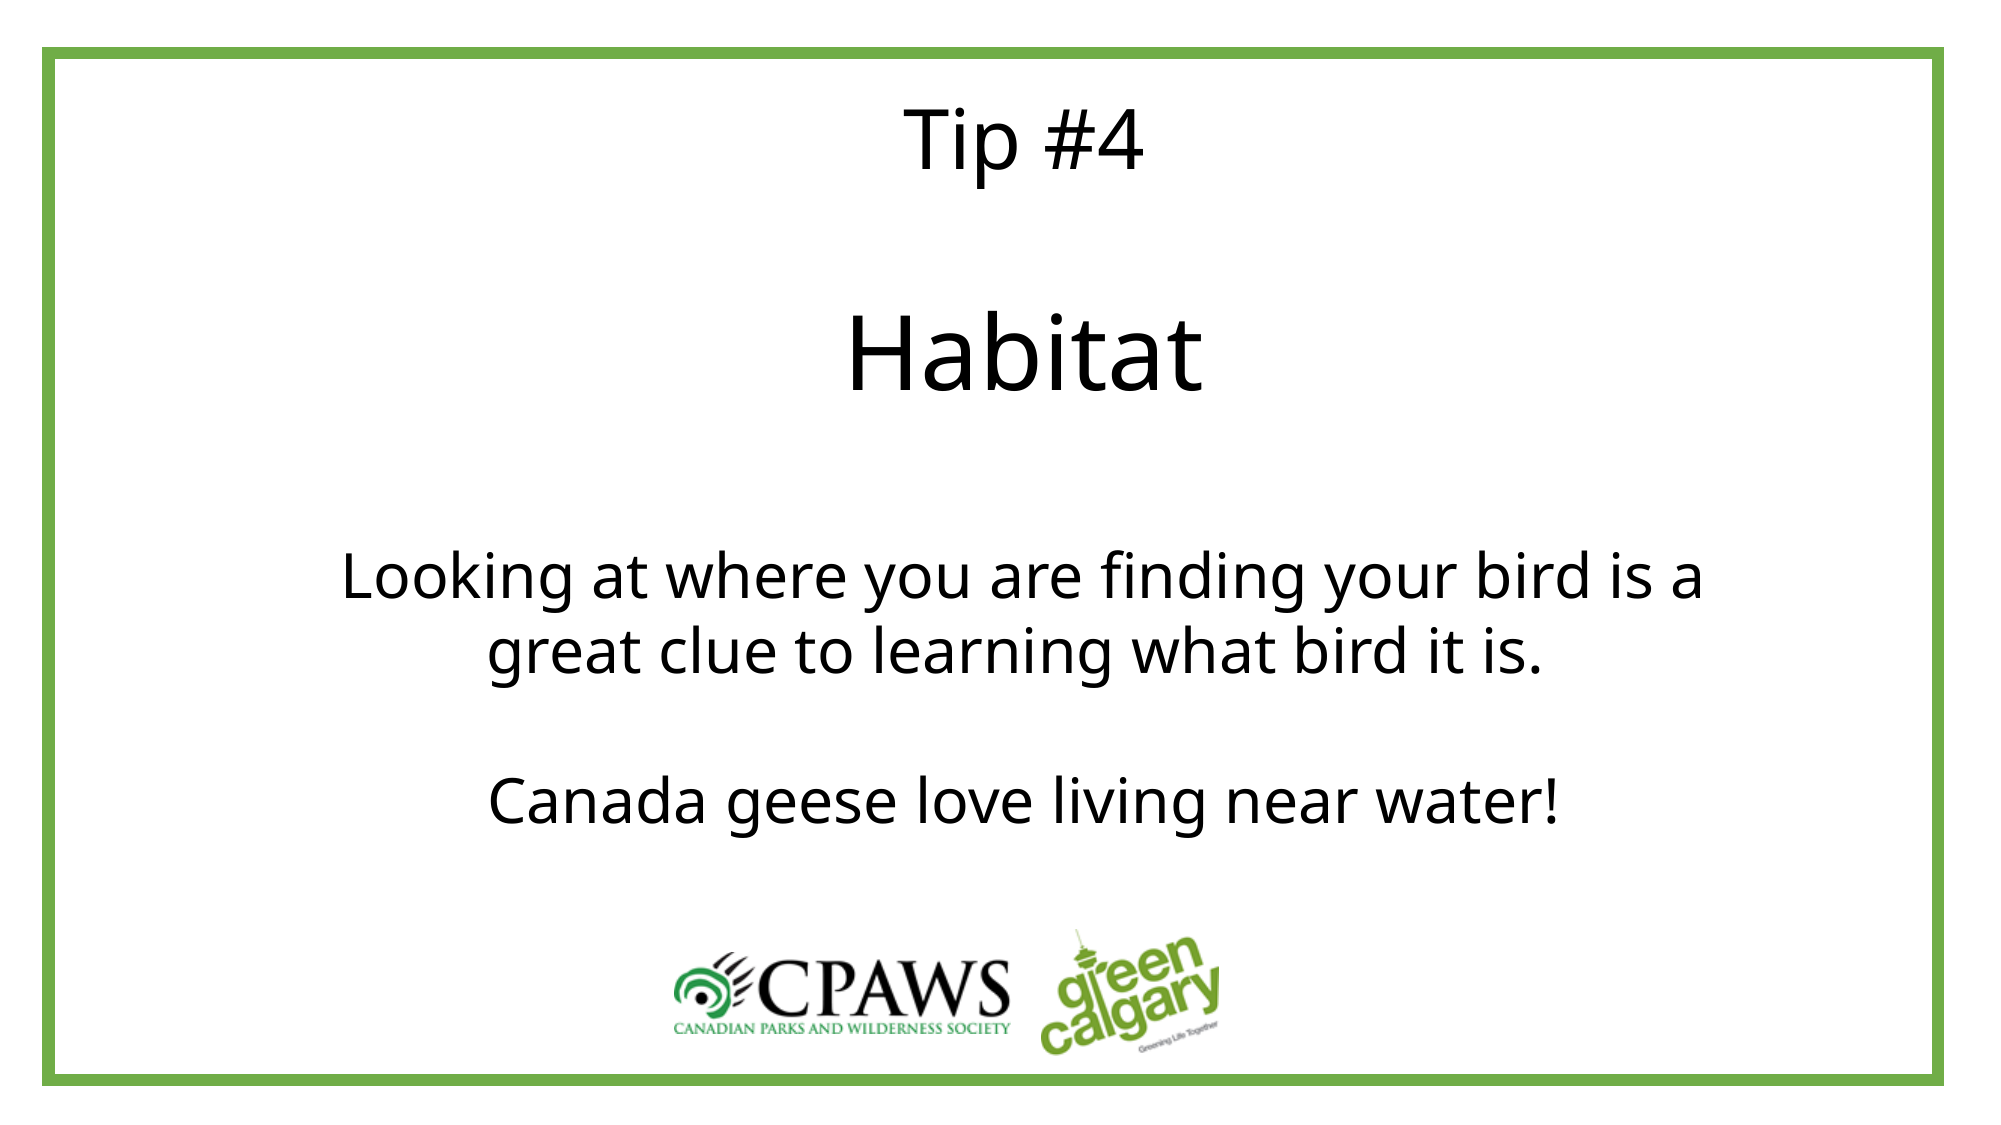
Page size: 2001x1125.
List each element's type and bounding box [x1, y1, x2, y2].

picture [1040, 929, 1219, 1056]
picture [674, 952, 1011, 1034]
text_box [47, 52, 1939, 1081]
